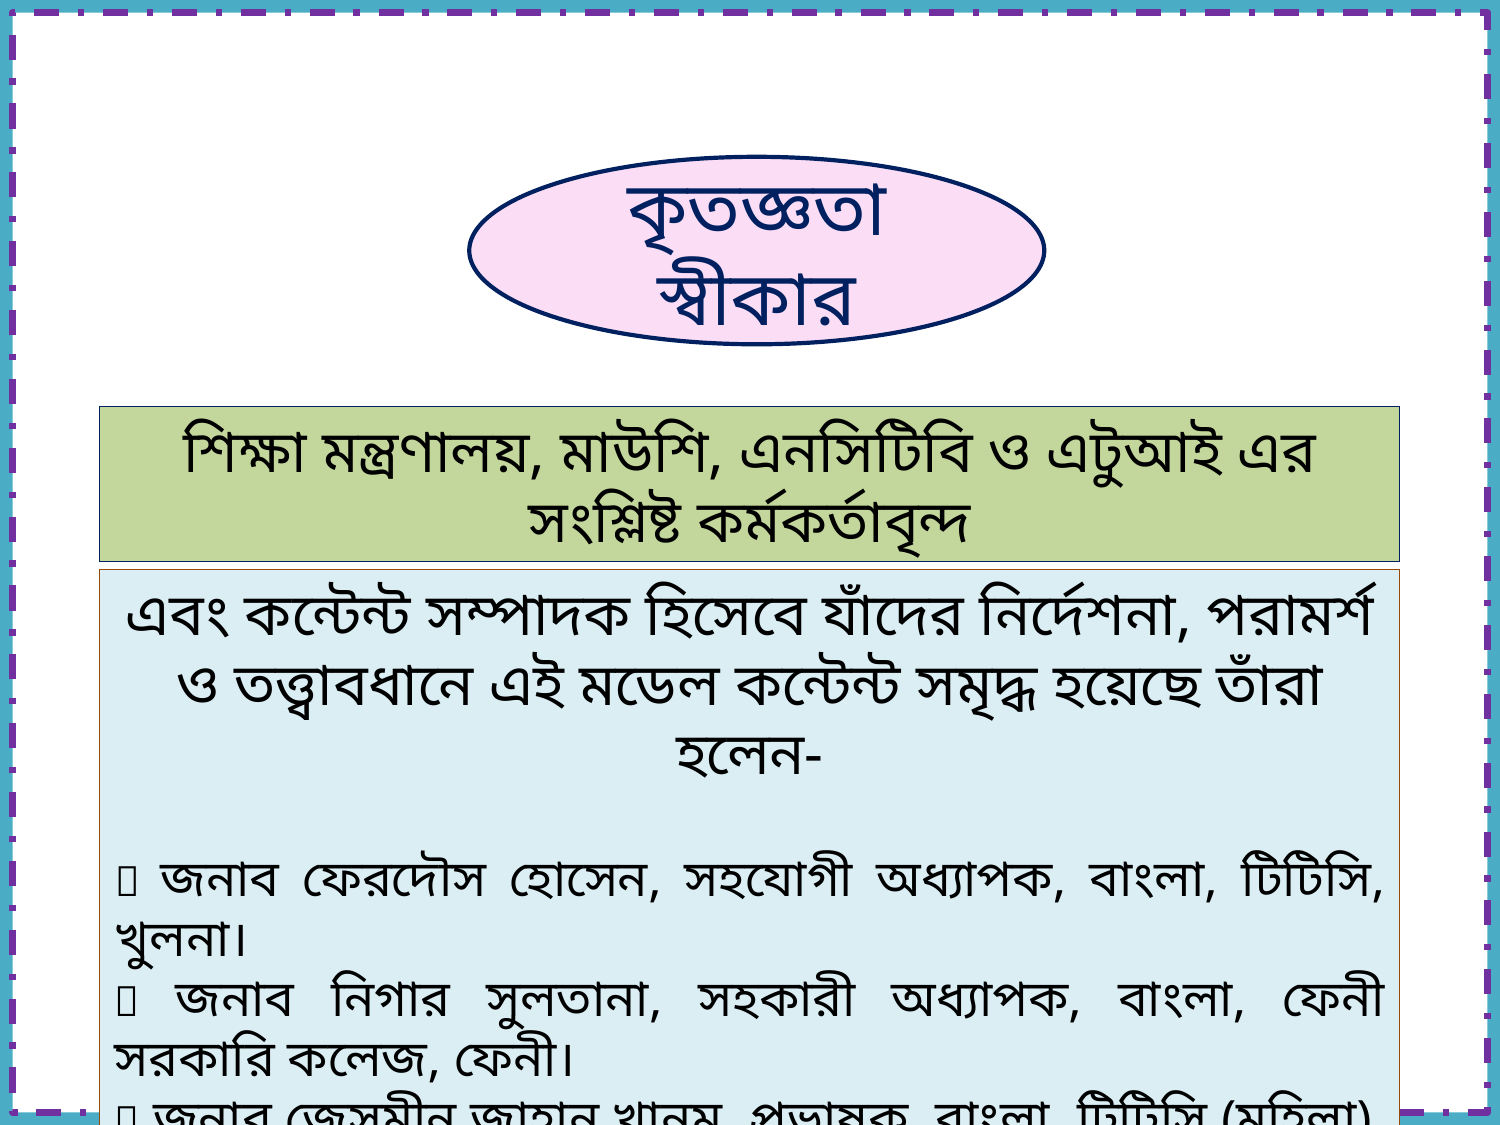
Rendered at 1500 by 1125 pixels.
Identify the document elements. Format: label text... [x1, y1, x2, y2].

text_box শিক্ষা মন্ত্রণালয়, মাউশি, এনসিটিবি ও এটুআই এর সংশ্লিষ্ট কর্মকর্তাবৃন্দ [99, 406, 1400, 562]
text_box কৃতজ্ঞতা স্বীকার [467, 154, 1047, 347]
text_box এবং কন্টেন্ট সম্পাদক হিসেবে যাঁদের নির্দেশনা, পরামর্শ ও তত্ত্বাবধানে এই মডেল কন্টেন্ট সমৃদ্ধ হয়েছে তাঁরা হলেন-  জনাব ফেরদৌস হোসেন, সহযোগী অধ্যাপক, বাংলা, টিটিসি, খুলনা।  জনাব নিগার সুলতানা, সহকারী অধ্যাপক, বাংলা, ফেনী সরকারি কলেজ, ফেনী।  জনাব জেসমীন জাহান খানম, প্রভাষক, বাংলা, টিটিসি (মহিলা), ময়মনসিংহ। [99, 569, 1400, 1125]
